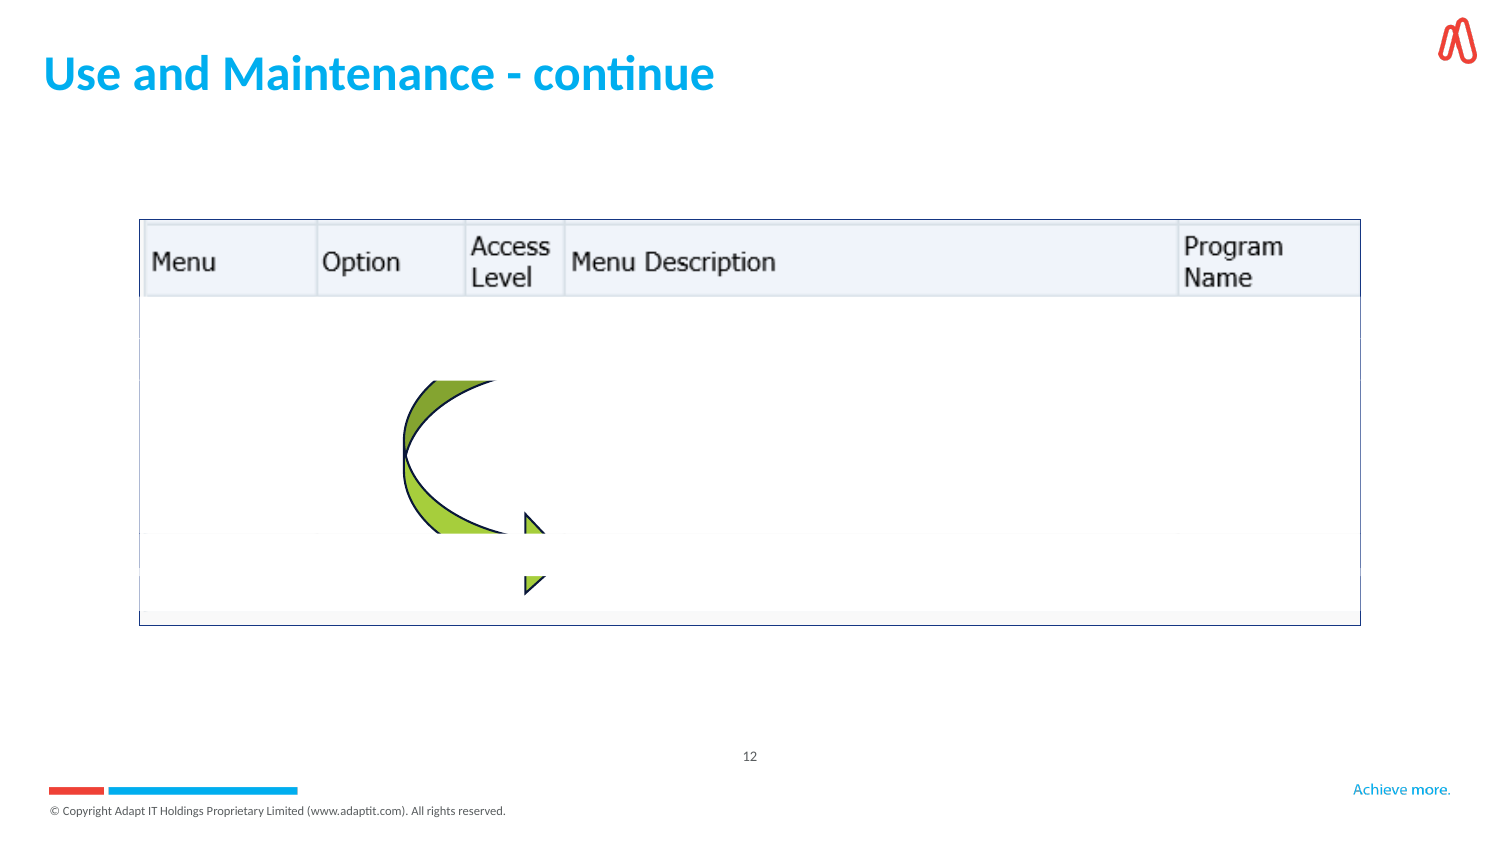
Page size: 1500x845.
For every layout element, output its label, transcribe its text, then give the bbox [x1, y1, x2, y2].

picture [1374, 783, 1450, 795]
picture [49, 783, 1371, 795]
picture [1438, 17, 1477, 64]
picture [139, 219, 1361, 626]
title Use and Maintenance - continue [43, 34, 1138, 120]
